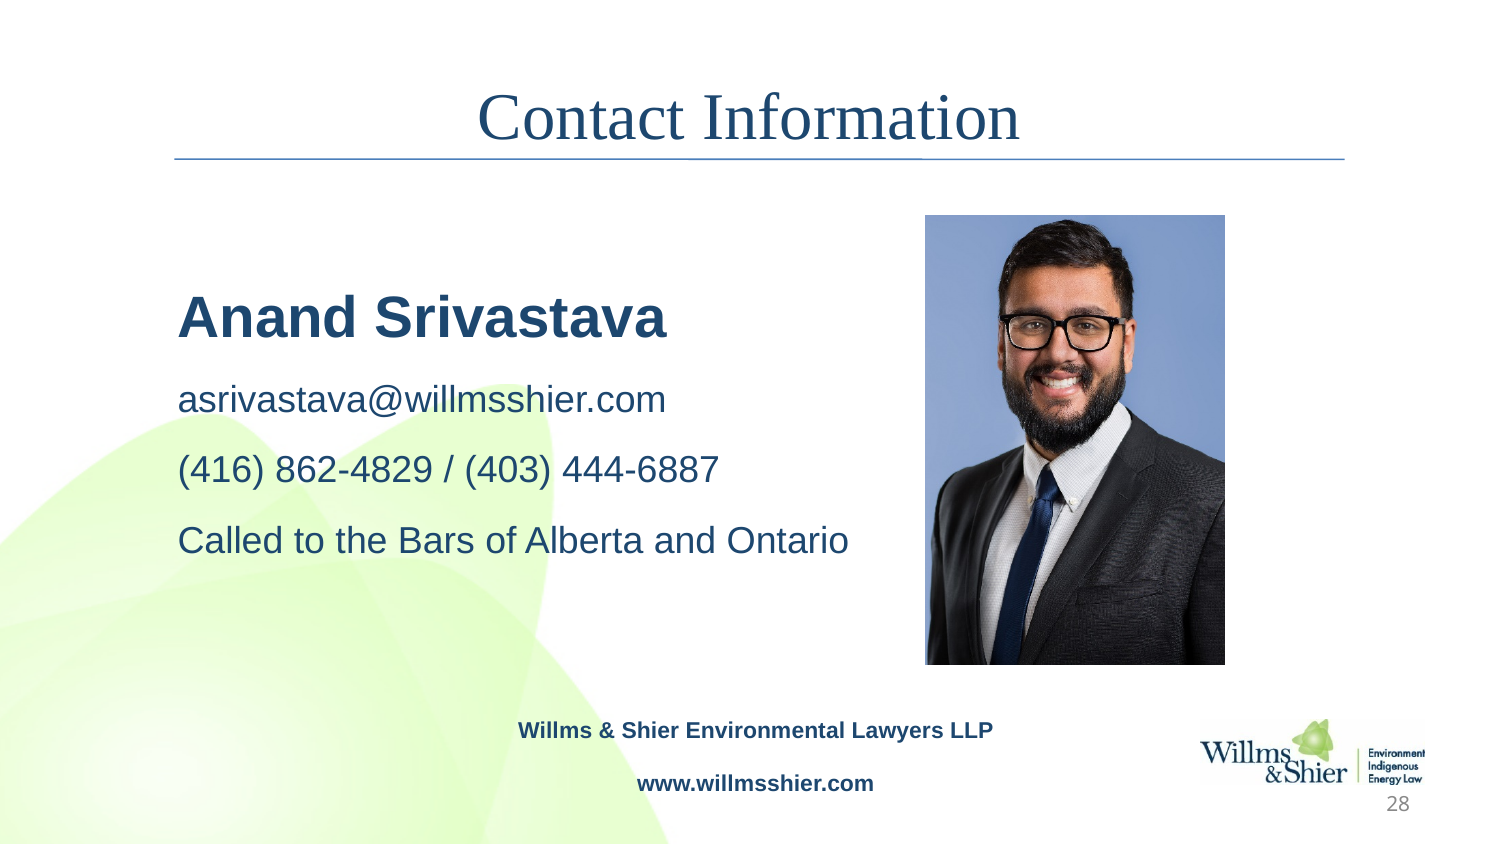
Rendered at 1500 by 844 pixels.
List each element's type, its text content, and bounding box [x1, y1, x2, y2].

picture [0, 384, 691, 844]
slide_number 28 [1074, 782, 1425, 827]
picture [924, 214, 1226, 666]
picture [1199, 718, 1426, 785]
list Anand Srivastava asrivastava@willmsshier.com (416) 862-4829 / (403) 444-6887 Called to the Bars of Alberta and Ontario [162, 271, 901, 651]
